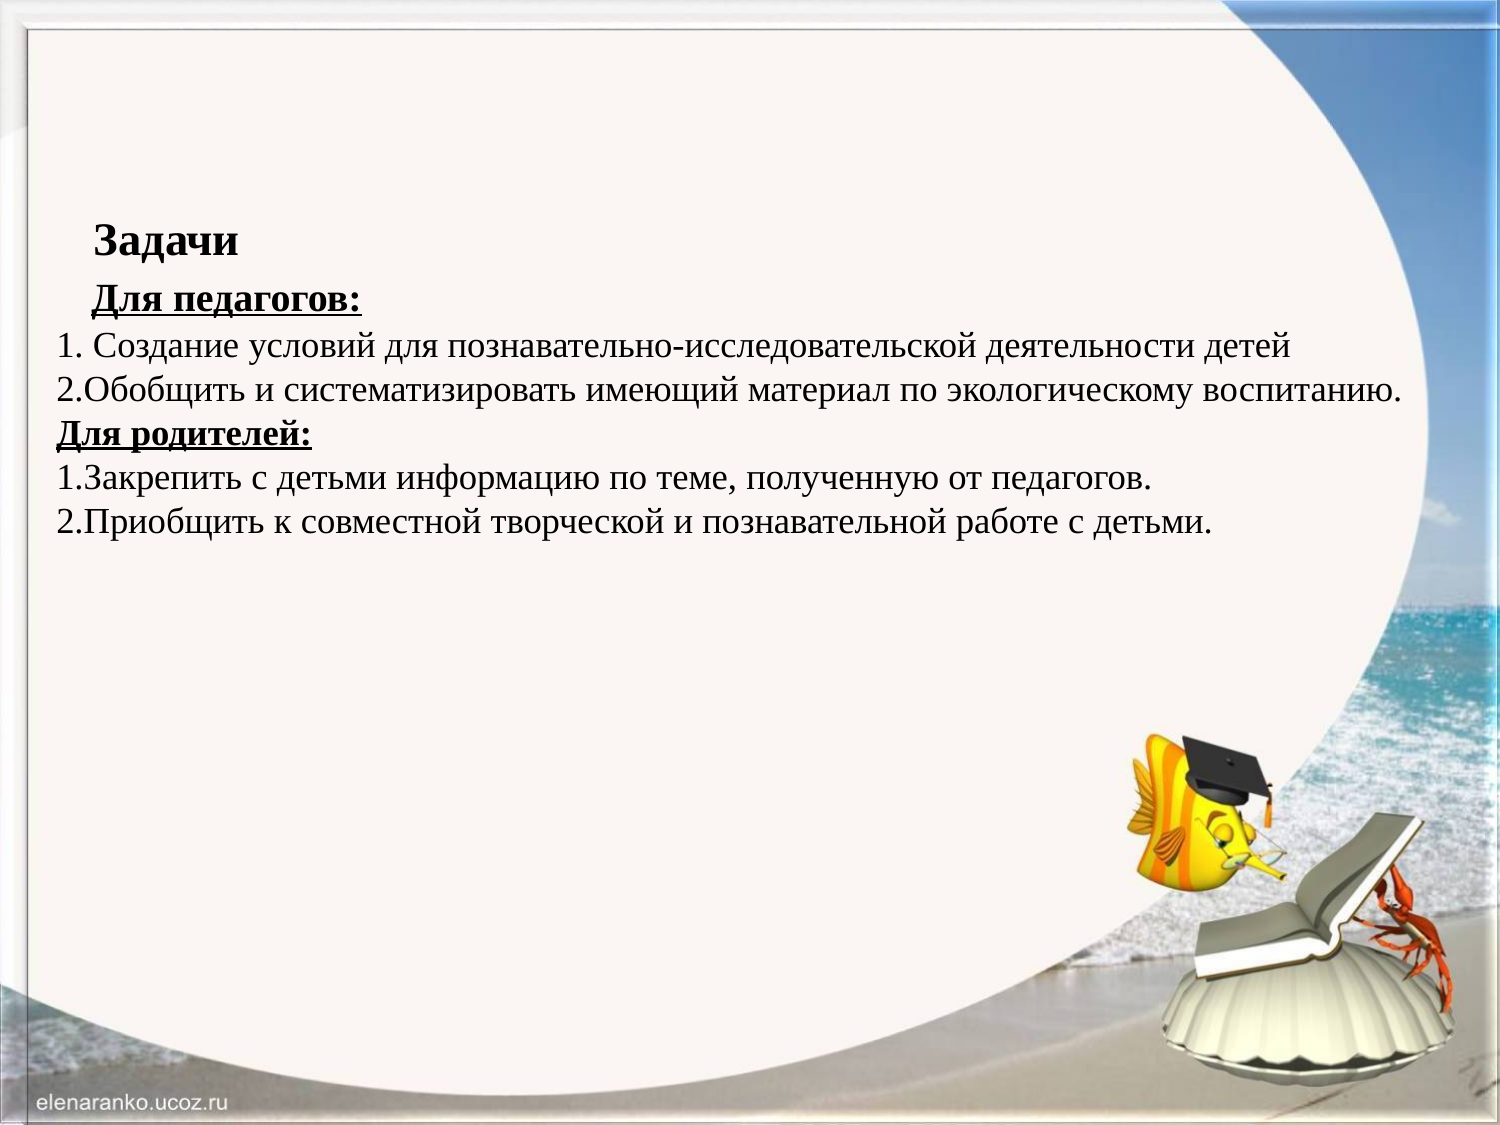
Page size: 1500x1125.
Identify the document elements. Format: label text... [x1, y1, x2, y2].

picture [0, 0, 1500, 1125]
title Задачи Для педагогов: 1. Создание условий для познавательно-исследовательской деятельности детей 2.Обобщить и систематизировать имеющий материал по экологическому воспитанию. Для родителей: 1.Закрепить с детьми информацию по теме, полученную от педагогов. 2.Приобщить к совместной творческой и познавательной работе с детьми. [41, 90, 1425, 728]
